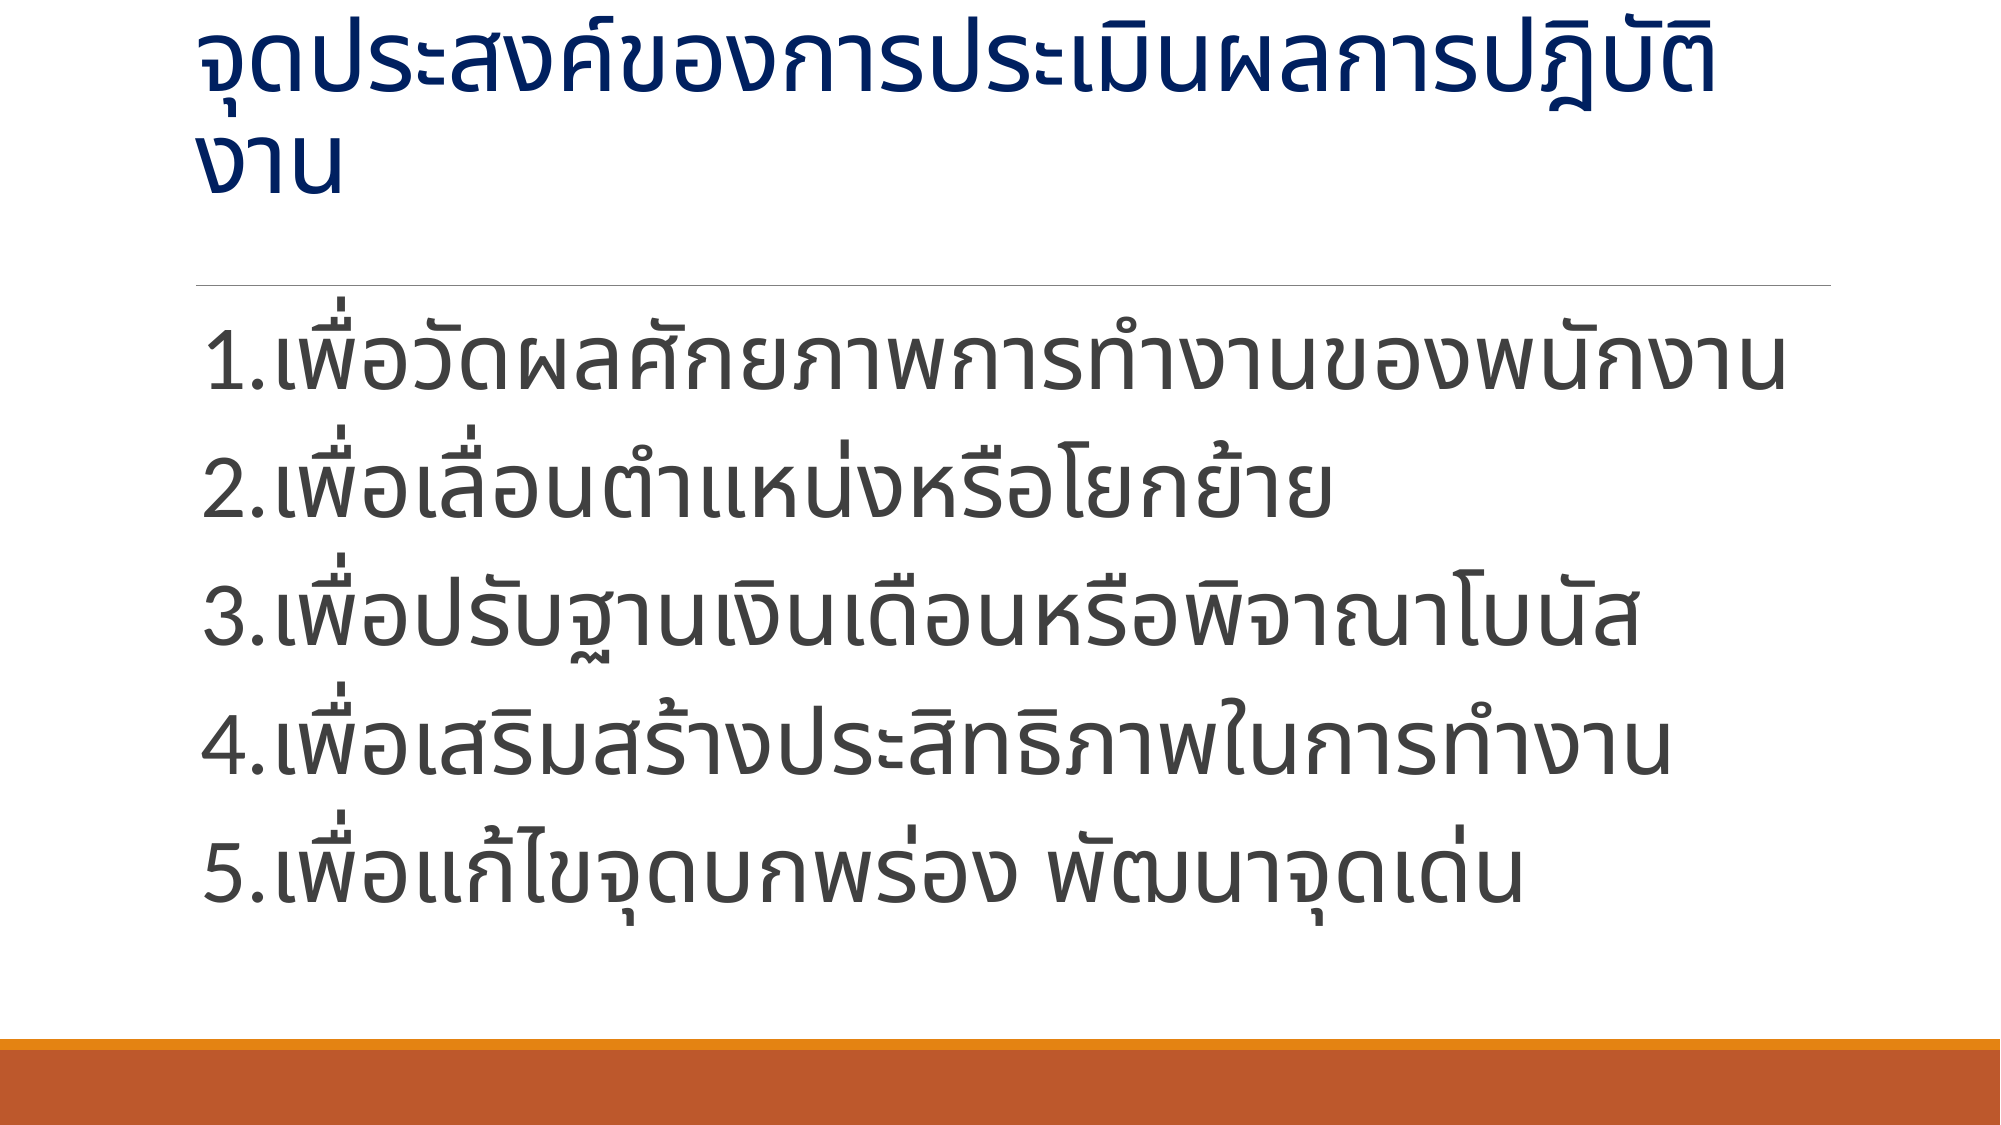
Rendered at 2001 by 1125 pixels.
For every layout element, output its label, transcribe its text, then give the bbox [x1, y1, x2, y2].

list 1.เพื่อวัดผลศักยภาพการทำงานของพนักงาน 2.เพื่อเลื่อนตำแหน่งหรือโยกย้าย 3.เพื่อปรับฐานเงินเดือนหรือพิจาณาโบนัส 4.เพื่อเสริมสร้างประสิทธิภาพในการทำงาน 5.เพื่อแก้ไขจุดบกพร่อง พัฒนาจุดเด่น [180, 302, 1830, 963]
title จุดประสงค์ของการประเมินผลการปฎิบัติงาน [180, 47, 1830, 222]
